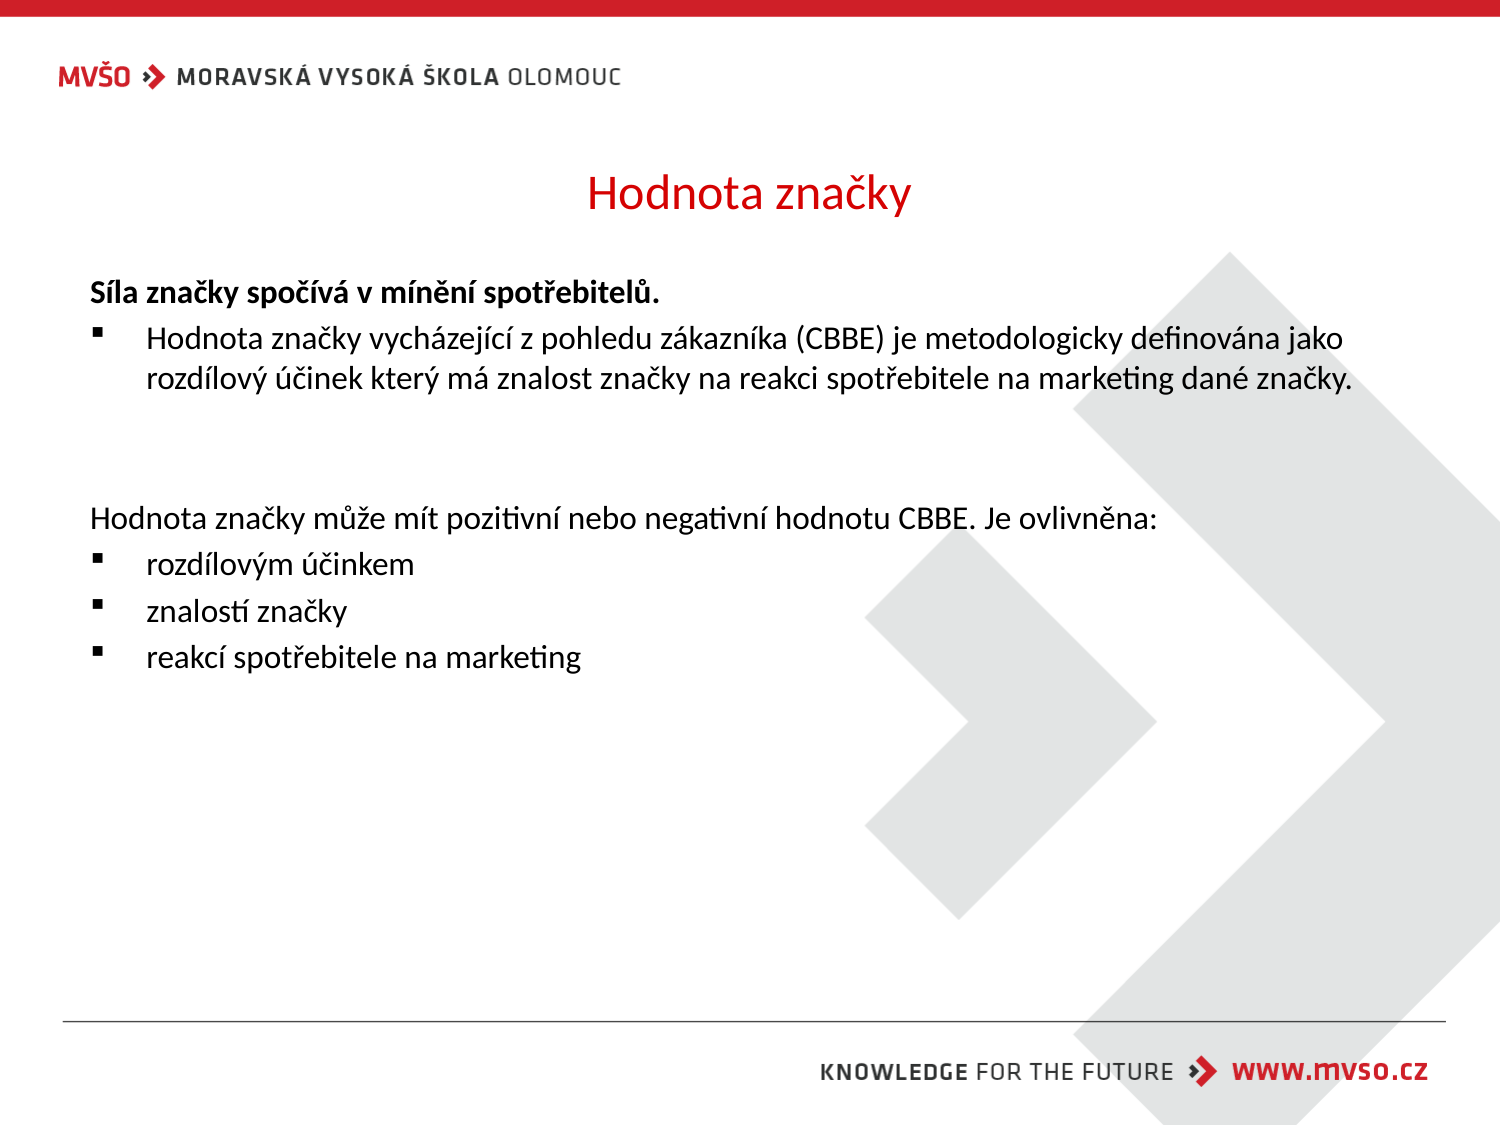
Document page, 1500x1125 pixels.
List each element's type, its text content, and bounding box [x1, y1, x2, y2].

picture [0, 0, 1500, 1125]
title Hodnota značky [75, 129, 1425, 250]
list Síla značky spočívá v mínění spotřebitelů. Hodnota značky vycházející z pohledu zákazníka (CBBE) je metodologicky definována jako rozdílový účinek který má znalost značky na reakci spotřebitele na marketing dané značky. Hodnota značky může mít pozitivní nebo negativní hodnotu CBBE. Je ovlivněna: rozdílovým účinkem znalostí značky reakcí spotřebitele na marketing [75, 262, 1425, 1005]
